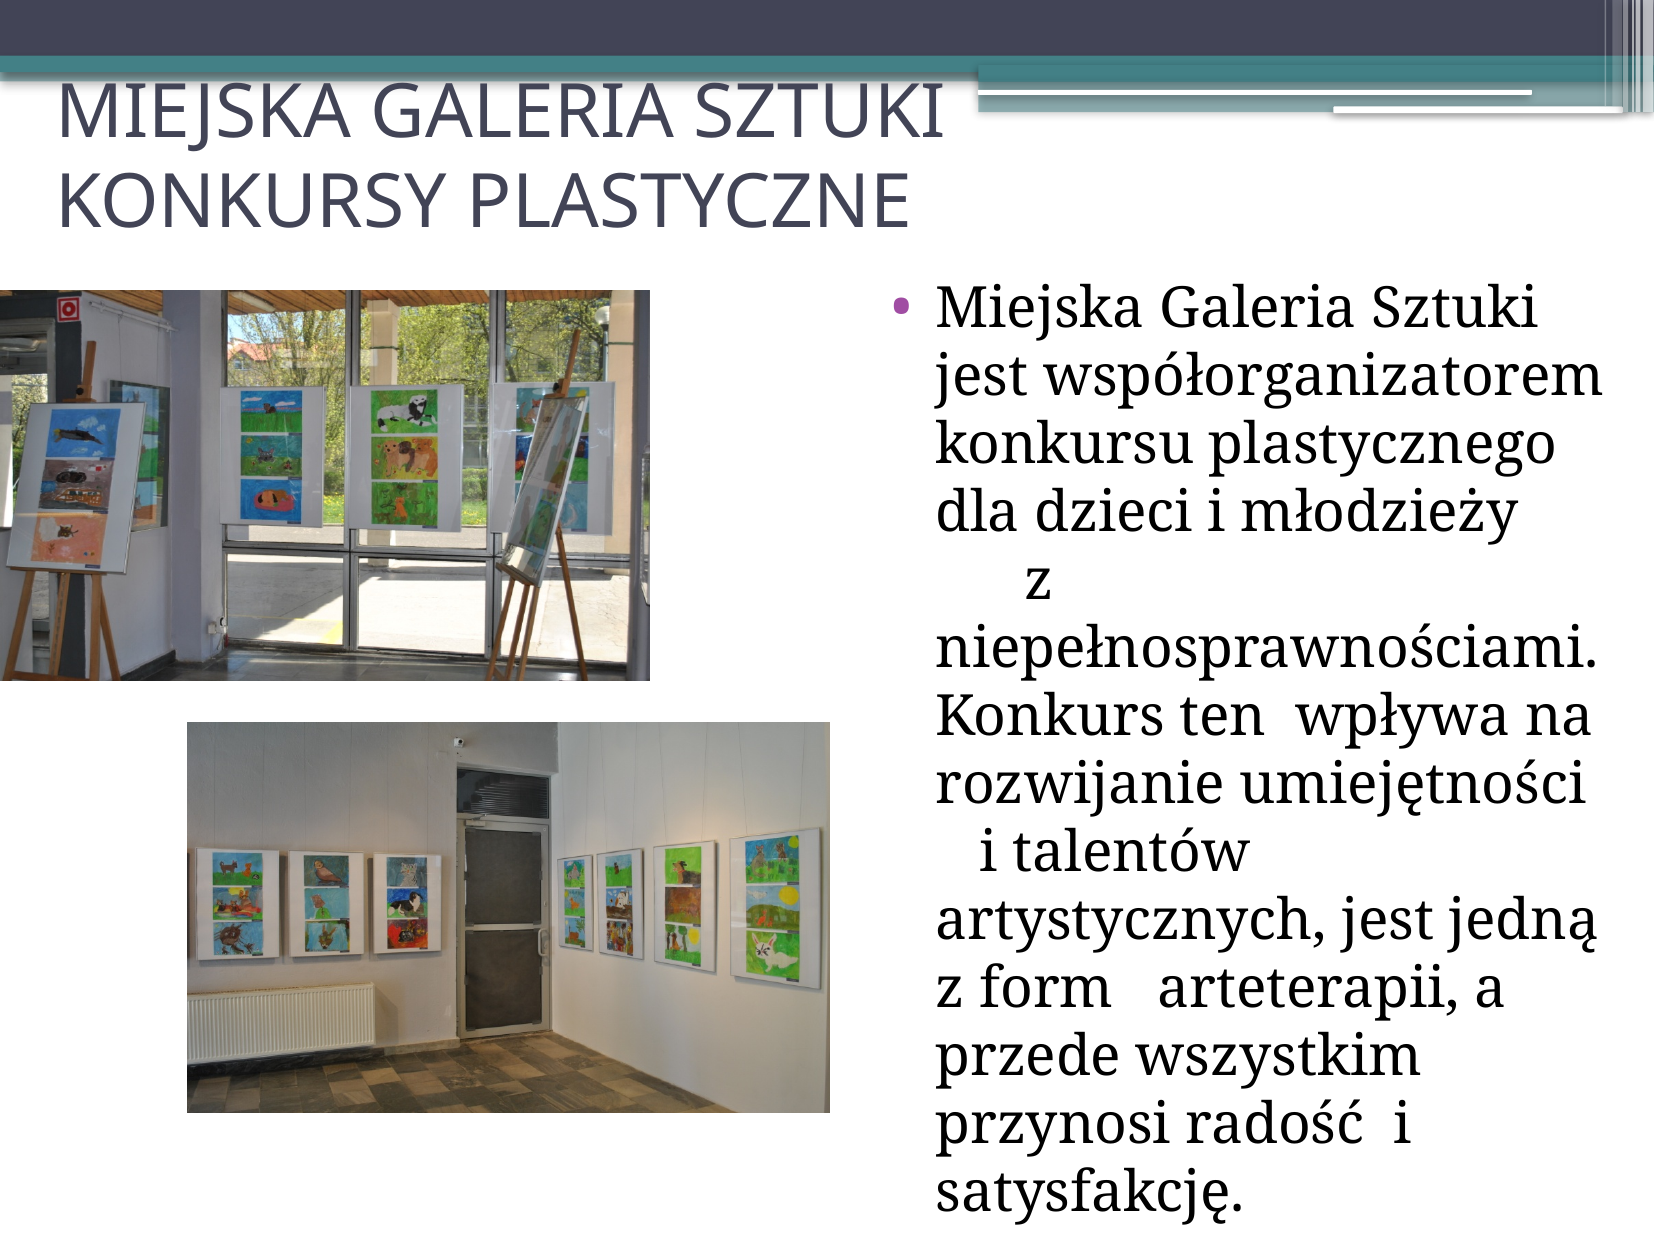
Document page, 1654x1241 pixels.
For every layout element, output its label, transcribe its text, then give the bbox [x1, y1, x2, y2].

list Miejska Galeria Sztuki jest współorganizatorem konkursu plastycznego dla dzieci i młodzieży z niepełnosprawnościami. Konkurs ten wpływa na rozwijanie umiejętności i talentów artystycznych, jest jedną z form arteterapii, a przede wszystkim przynosi radość i satysfakcję. [856, 262, 1654, 1241]
picture [187, 722, 830, 1114]
title MIEJSKA GALERIA SZTUKI KONKURSY PLASTYCZNE [0, 49, 1489, 257]
picture [0, 289, 651, 681]
